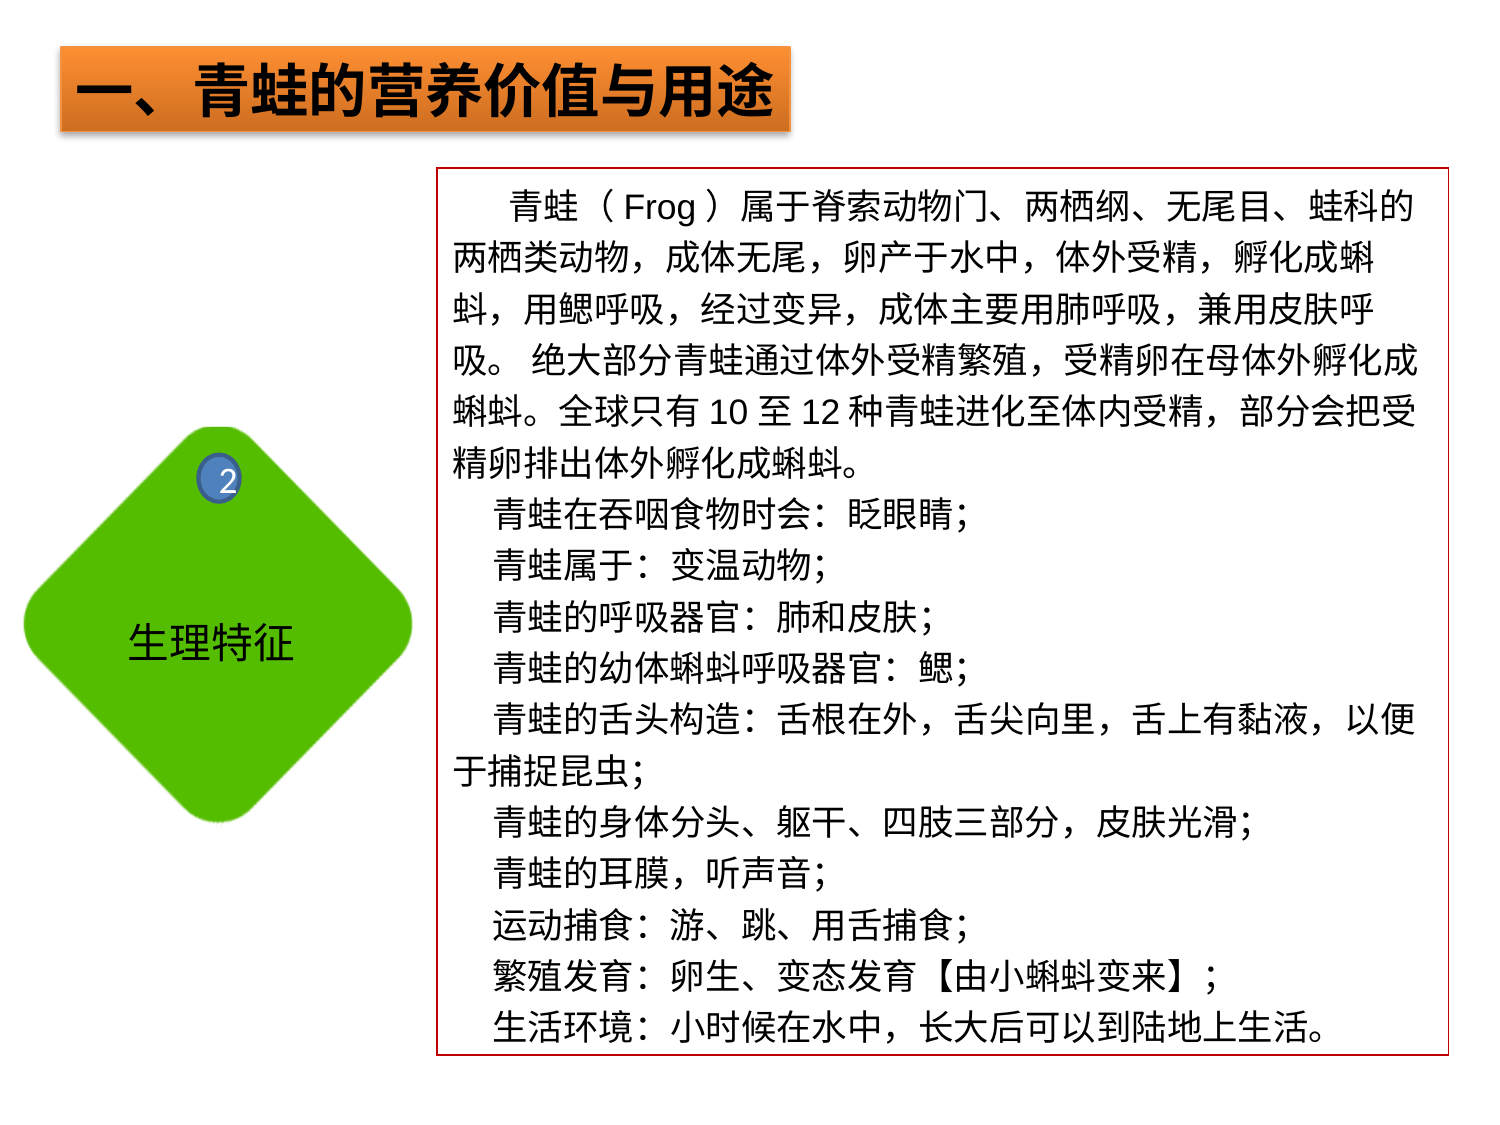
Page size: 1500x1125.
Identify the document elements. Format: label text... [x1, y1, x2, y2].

text_box 青蛙（Frog）属于脊索动物门、两栖纲、无尾目、蛙科的两栖类动物，成体无尾，卵产于水中，体外受精，孵化成蝌蚪，用鳃呼吸，经过变异，成体主要用肺呼吸，兼用皮肤呼吸。 绝大部分青蛙通过体外受精繁殖，受精卵在母体外孵化成蝌蚪。全球只有10至12种青蛙进化至体内受精，部分会把受精卵排出体外孵化成蝌蚪。 青蛙在吞咽食物时会：眨眼睛； 青蛙属于：变温动物； 青蛙的呼吸器官：肺和皮肤； 青蛙的幼体蝌蚪呼吸器官：鳃； 青蛙的舌头构造：舌根在外，舌尖向里，舌上有黏液，以便于捕捉昆虫； 青蛙的身体分头、躯干、四肢三部分，皮肤光滑； 青蛙的耳膜，听声音； 运动捕食：游、跳、用舌捕食； 繁殖发育：卵生、变态发育【由小蝌蚪变来】； 生活环境：小时候在水中，长大后可以到陆地上生活。 [437, 167, 1449, 1056]
picture [1, 393, 446, 829]
text_box 一、青蛙的营养价值与用途 [60, 46, 791, 132]
